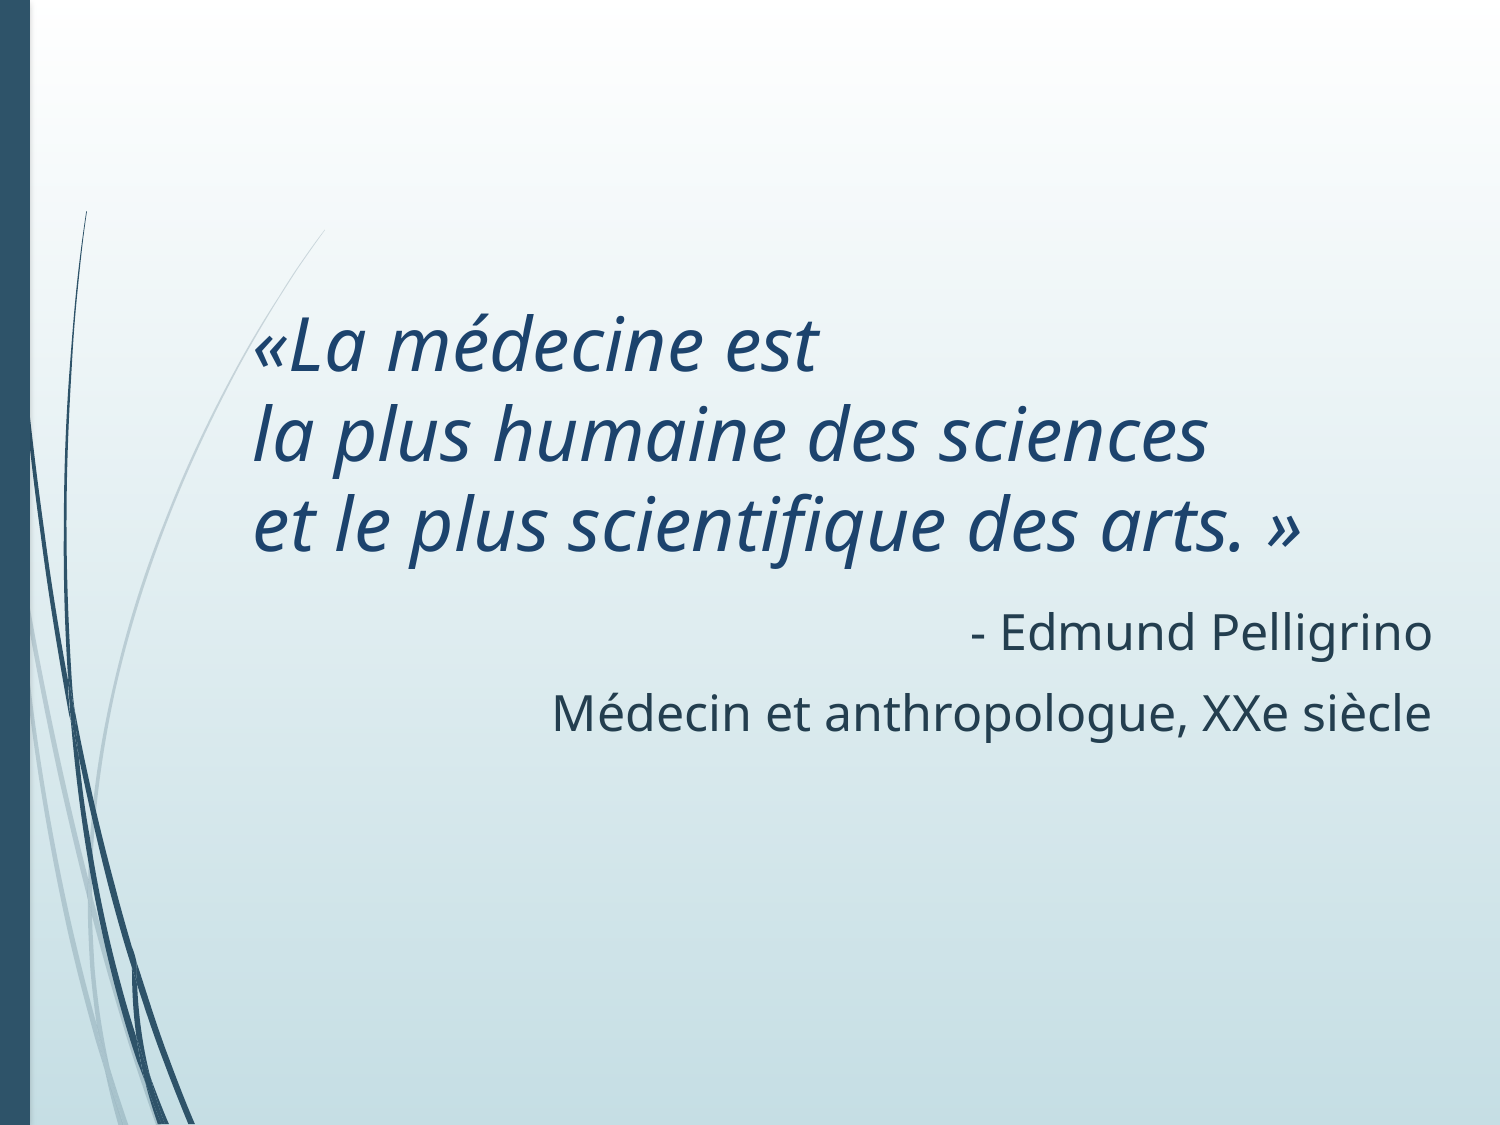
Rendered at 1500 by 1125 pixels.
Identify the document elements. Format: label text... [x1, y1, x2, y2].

title «La médecine est la plus humaine des sciences et le plus scientifique des arts. » [237, 182, 1449, 574]
subtitle - Edmund Pelligrino Médecin et anthropologue, XXe siècle [365, 592, 1449, 778]
